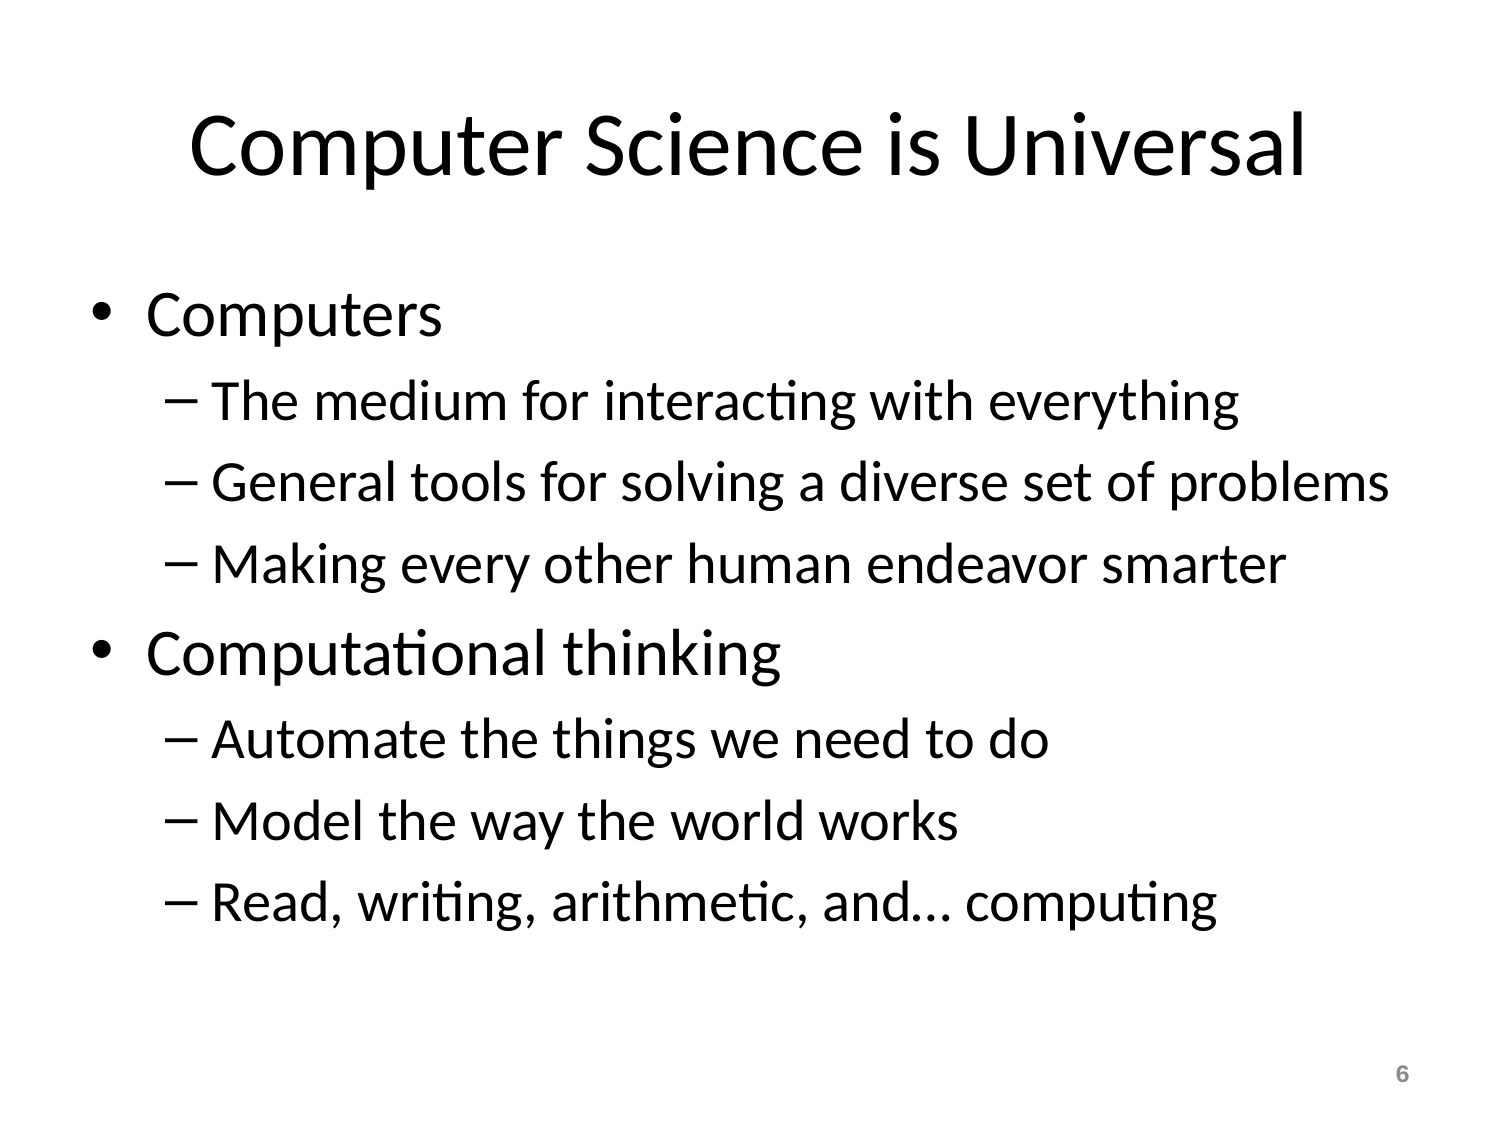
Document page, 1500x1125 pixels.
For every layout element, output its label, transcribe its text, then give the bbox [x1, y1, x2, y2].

slide_number 6 [1074, 1042, 1425, 1103]
title Computer Science is Universal [75, 45, 1425, 233]
list Computers The medium for interacting with everything General tools for solving a diverse set of problems Making every other human endeavor smarter Computational thinking Automate the things we need to do Model the way the world works Read, writing, arithmetic, and… computing [75, 262, 1425, 1005]
